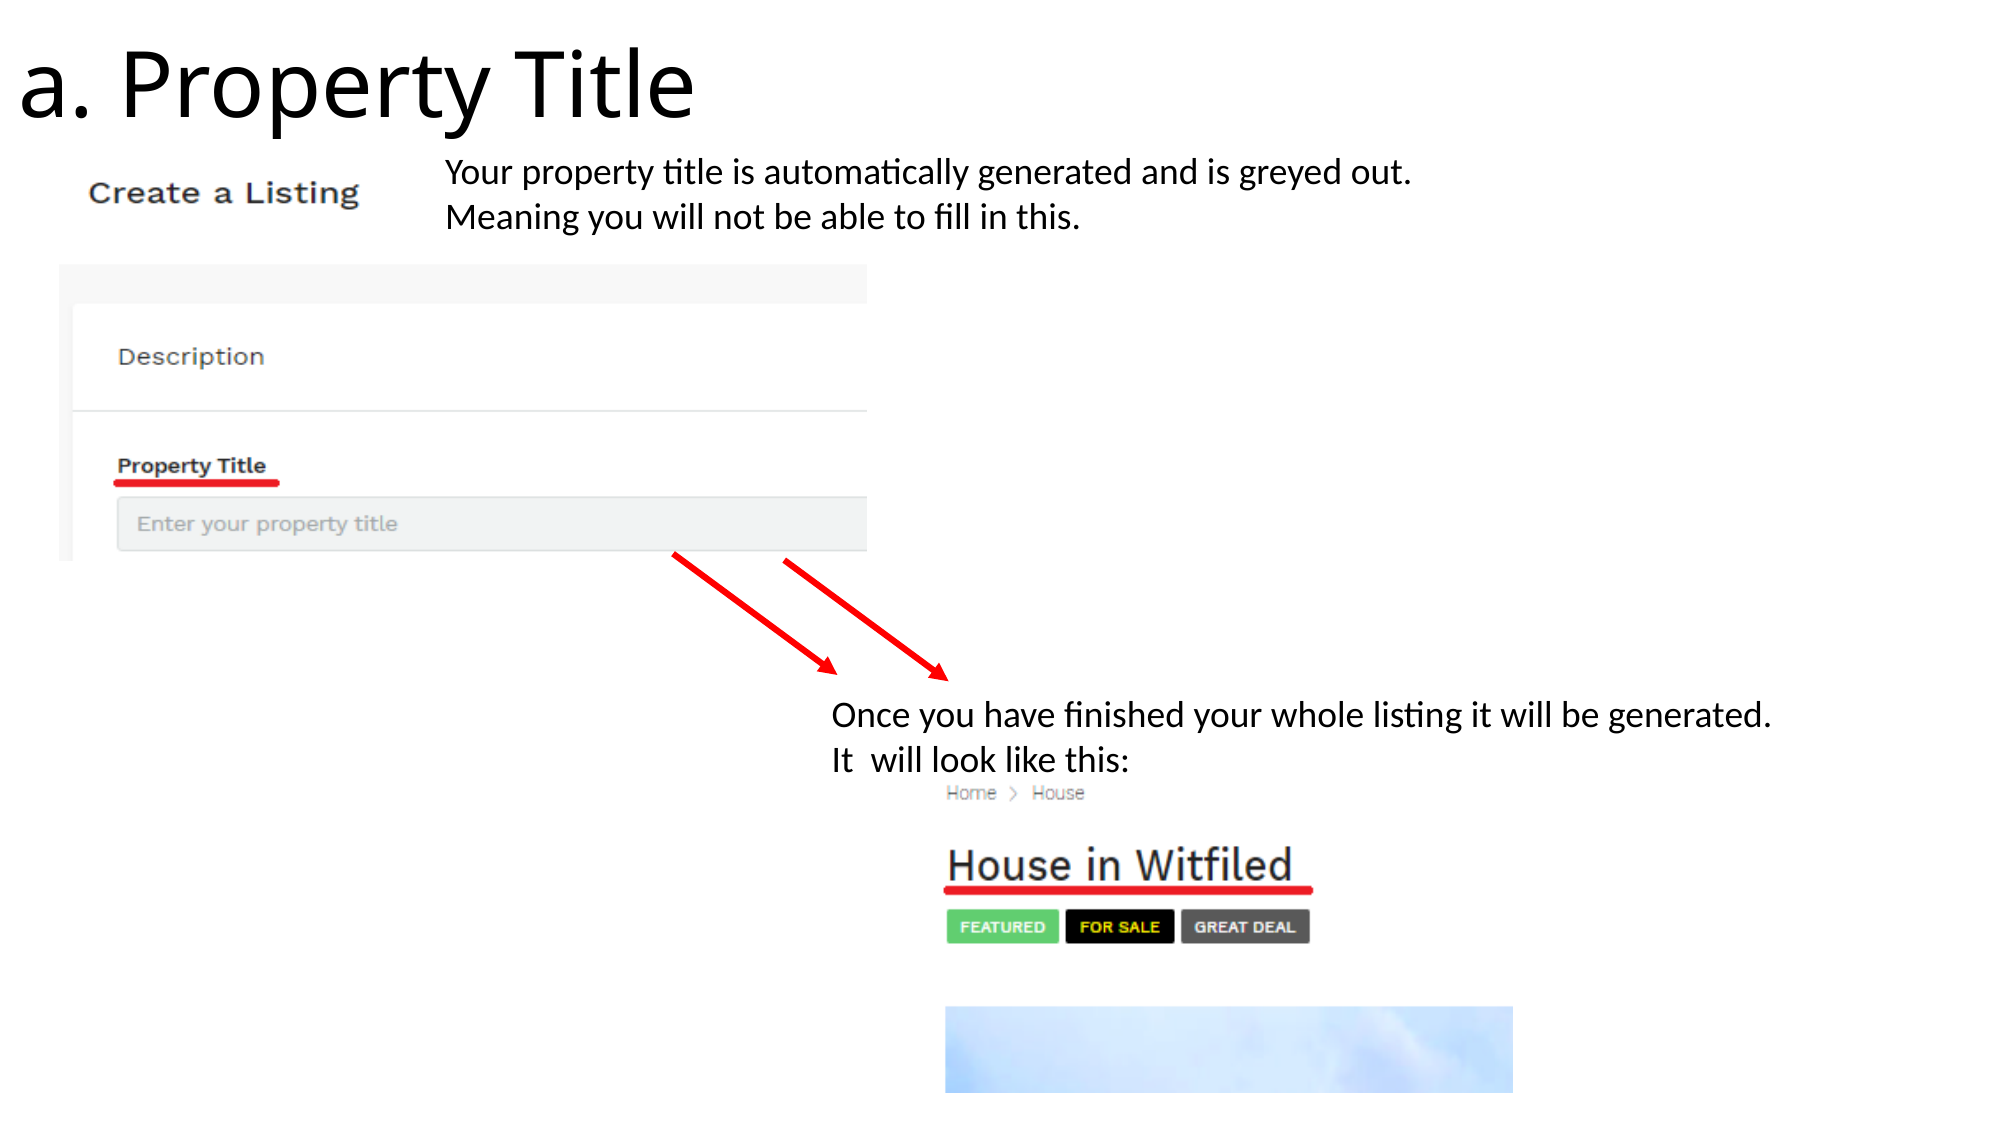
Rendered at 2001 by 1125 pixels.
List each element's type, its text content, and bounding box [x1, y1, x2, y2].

text_box Once you have finished your whole listing it will be generated. It will look like this: [816, 682, 1891, 788]
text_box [672, 553, 838, 675]
picture [59, 147, 867, 561]
text_box Your property title is automatically generated and is greyed out. Meaning you will not be able to fill in this. [430, 139, 1636, 290]
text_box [784, 560, 949, 682]
picture [878, 703, 1513, 1093]
title a. Property Title [3, 0, 1729, 197]
